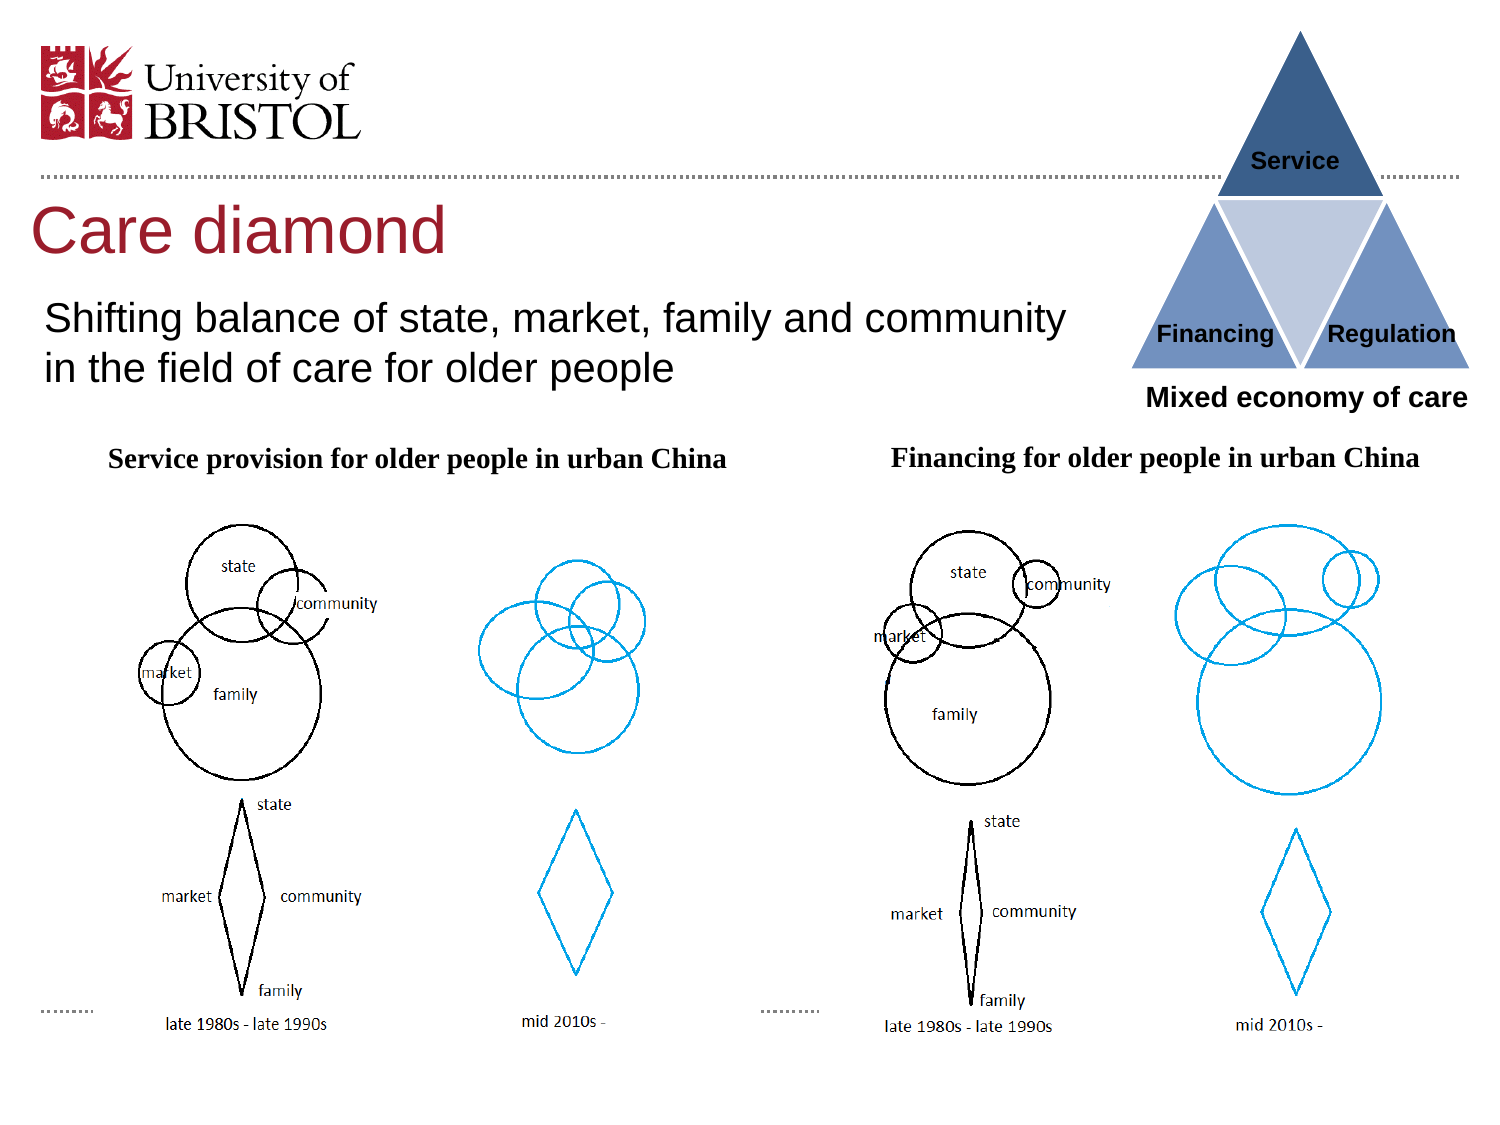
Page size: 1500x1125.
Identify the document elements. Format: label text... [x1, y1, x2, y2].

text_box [819, 430, 1465, 1050]
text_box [1111, 25, 1500, 422]
text_box Shifting balance of state, market, family and community in the field of care for older people [29, 282, 1106, 398]
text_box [92, 431, 816, 1052]
picture [41, 46, 361, 139]
title Care diamond [15, 139, 1106, 275]
